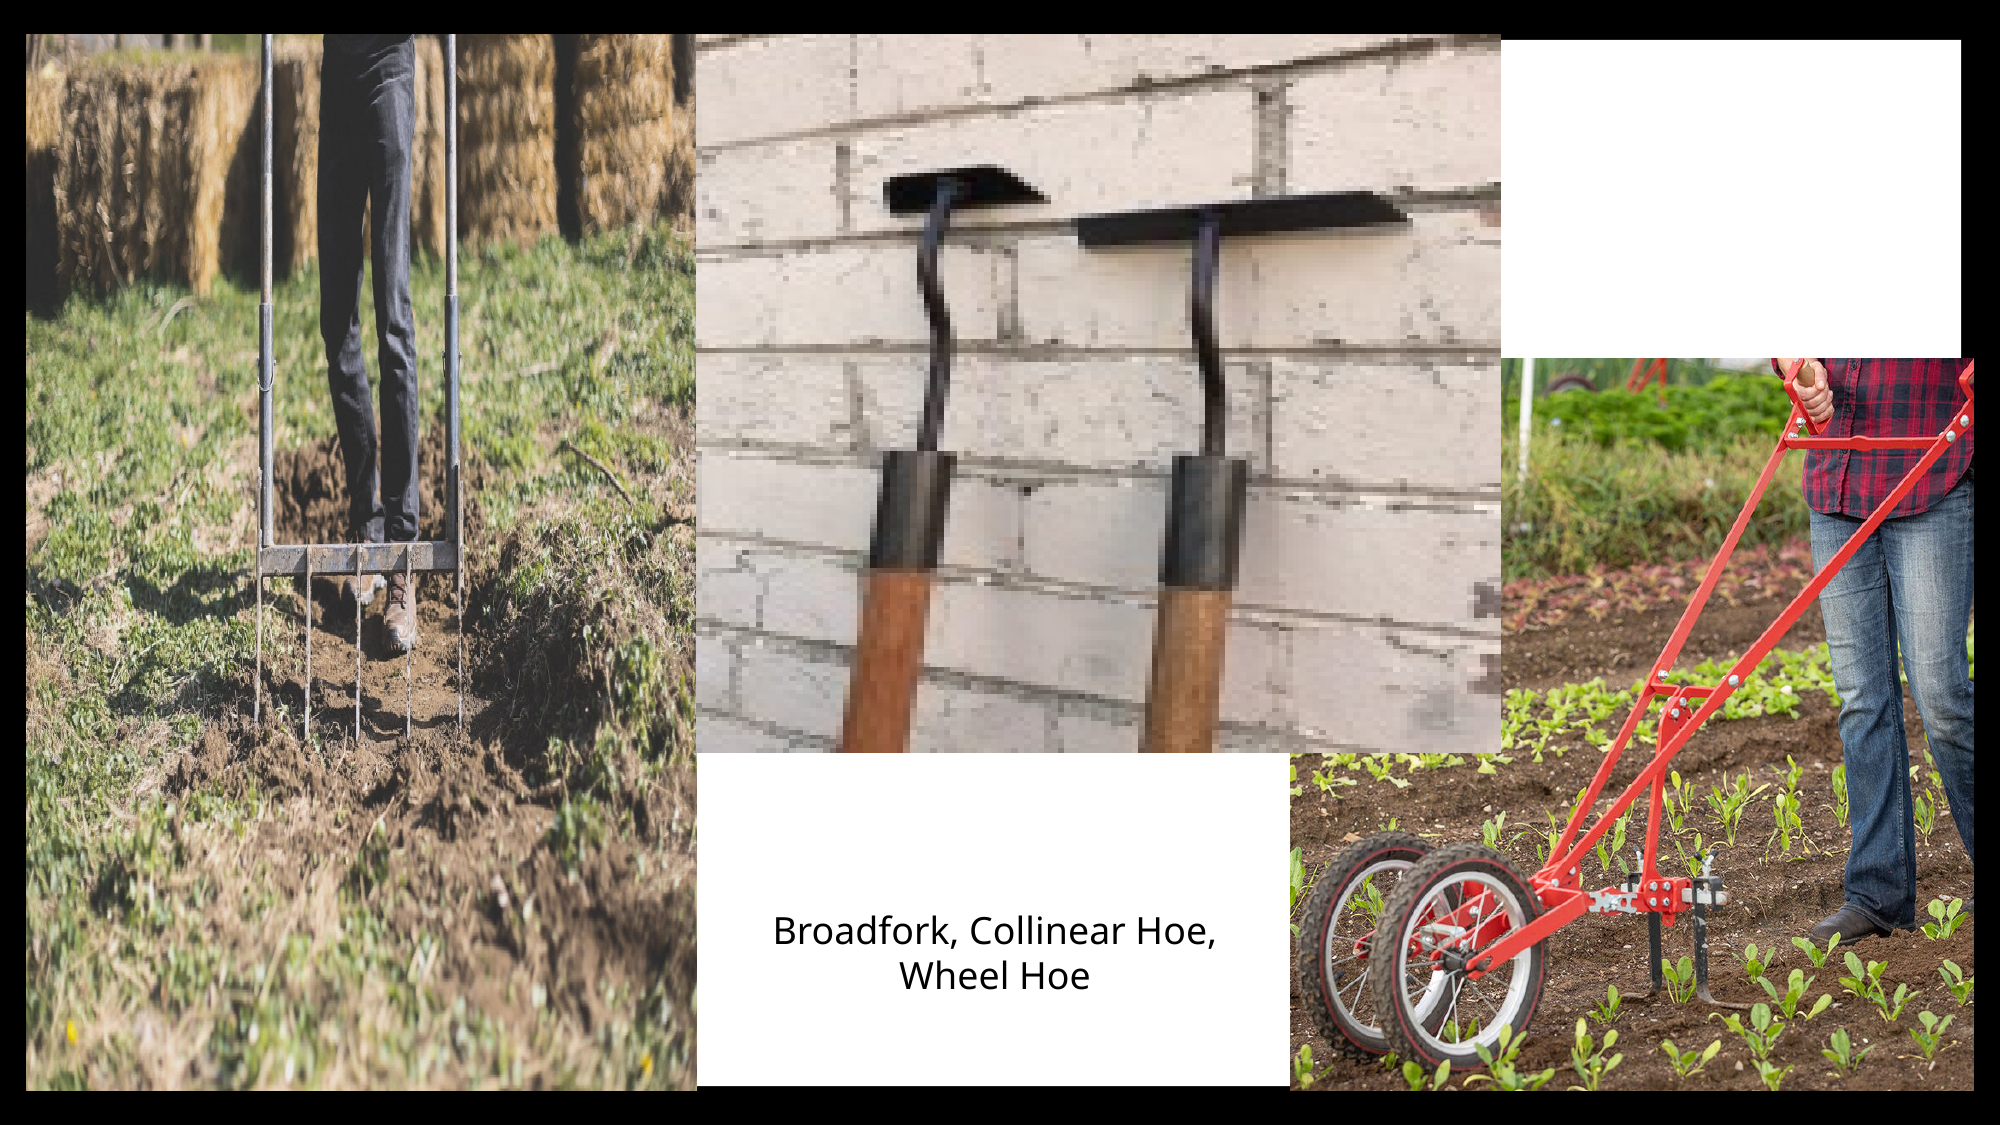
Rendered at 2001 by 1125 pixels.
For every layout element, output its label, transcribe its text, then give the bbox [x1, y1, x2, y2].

text_box Broadfork, Collinear Hoe, Wheel Hoe [745, 899, 1245, 1005]
picture [26, 33, 1974, 1091]
